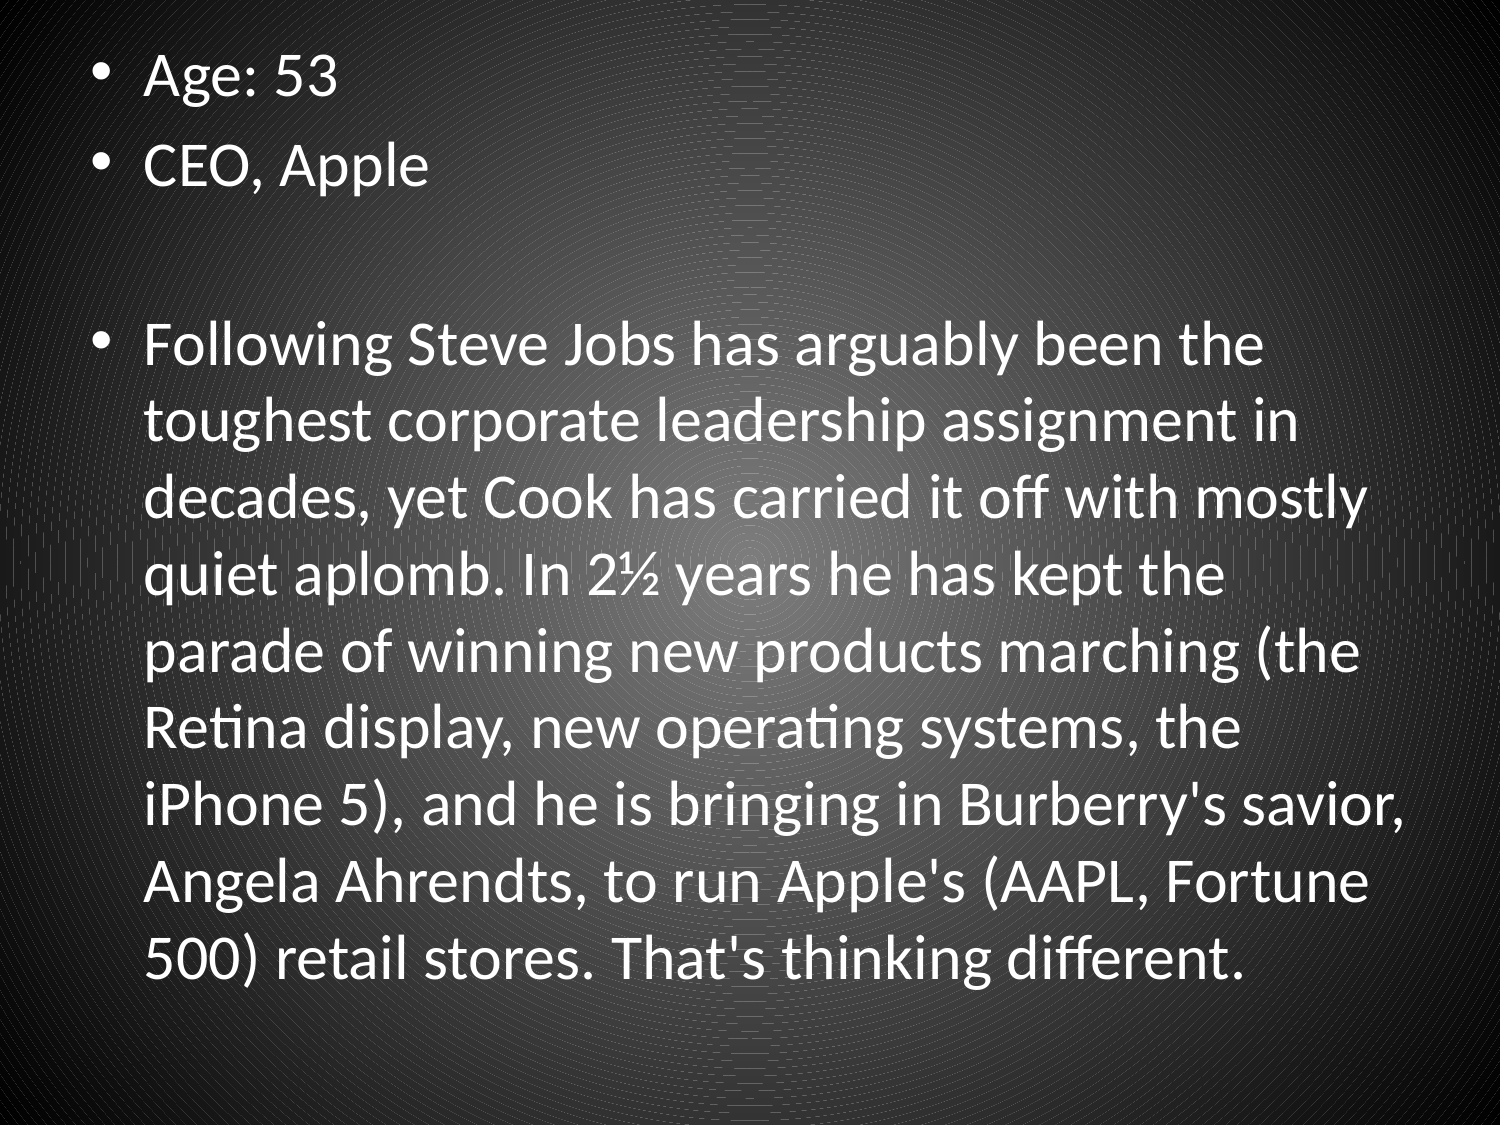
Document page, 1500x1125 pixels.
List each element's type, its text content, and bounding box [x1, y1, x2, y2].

list Age: 53 CEO, Apple Following Steve Jobs has arguably been the toughest corporate leadership assignment in decades, yet Cook has carried it off with mostly quiet aplomb. In 2½ years he has kept the parade of winning new products marching (the Retina display, new operating systems, the iPhone 5), and he is bringing in Burberry's savior, Angela Ahrendts, to run Apple's (AAPL, Fortune 500) retail stores. That's thinking different. [75, 24, 1425, 1075]
